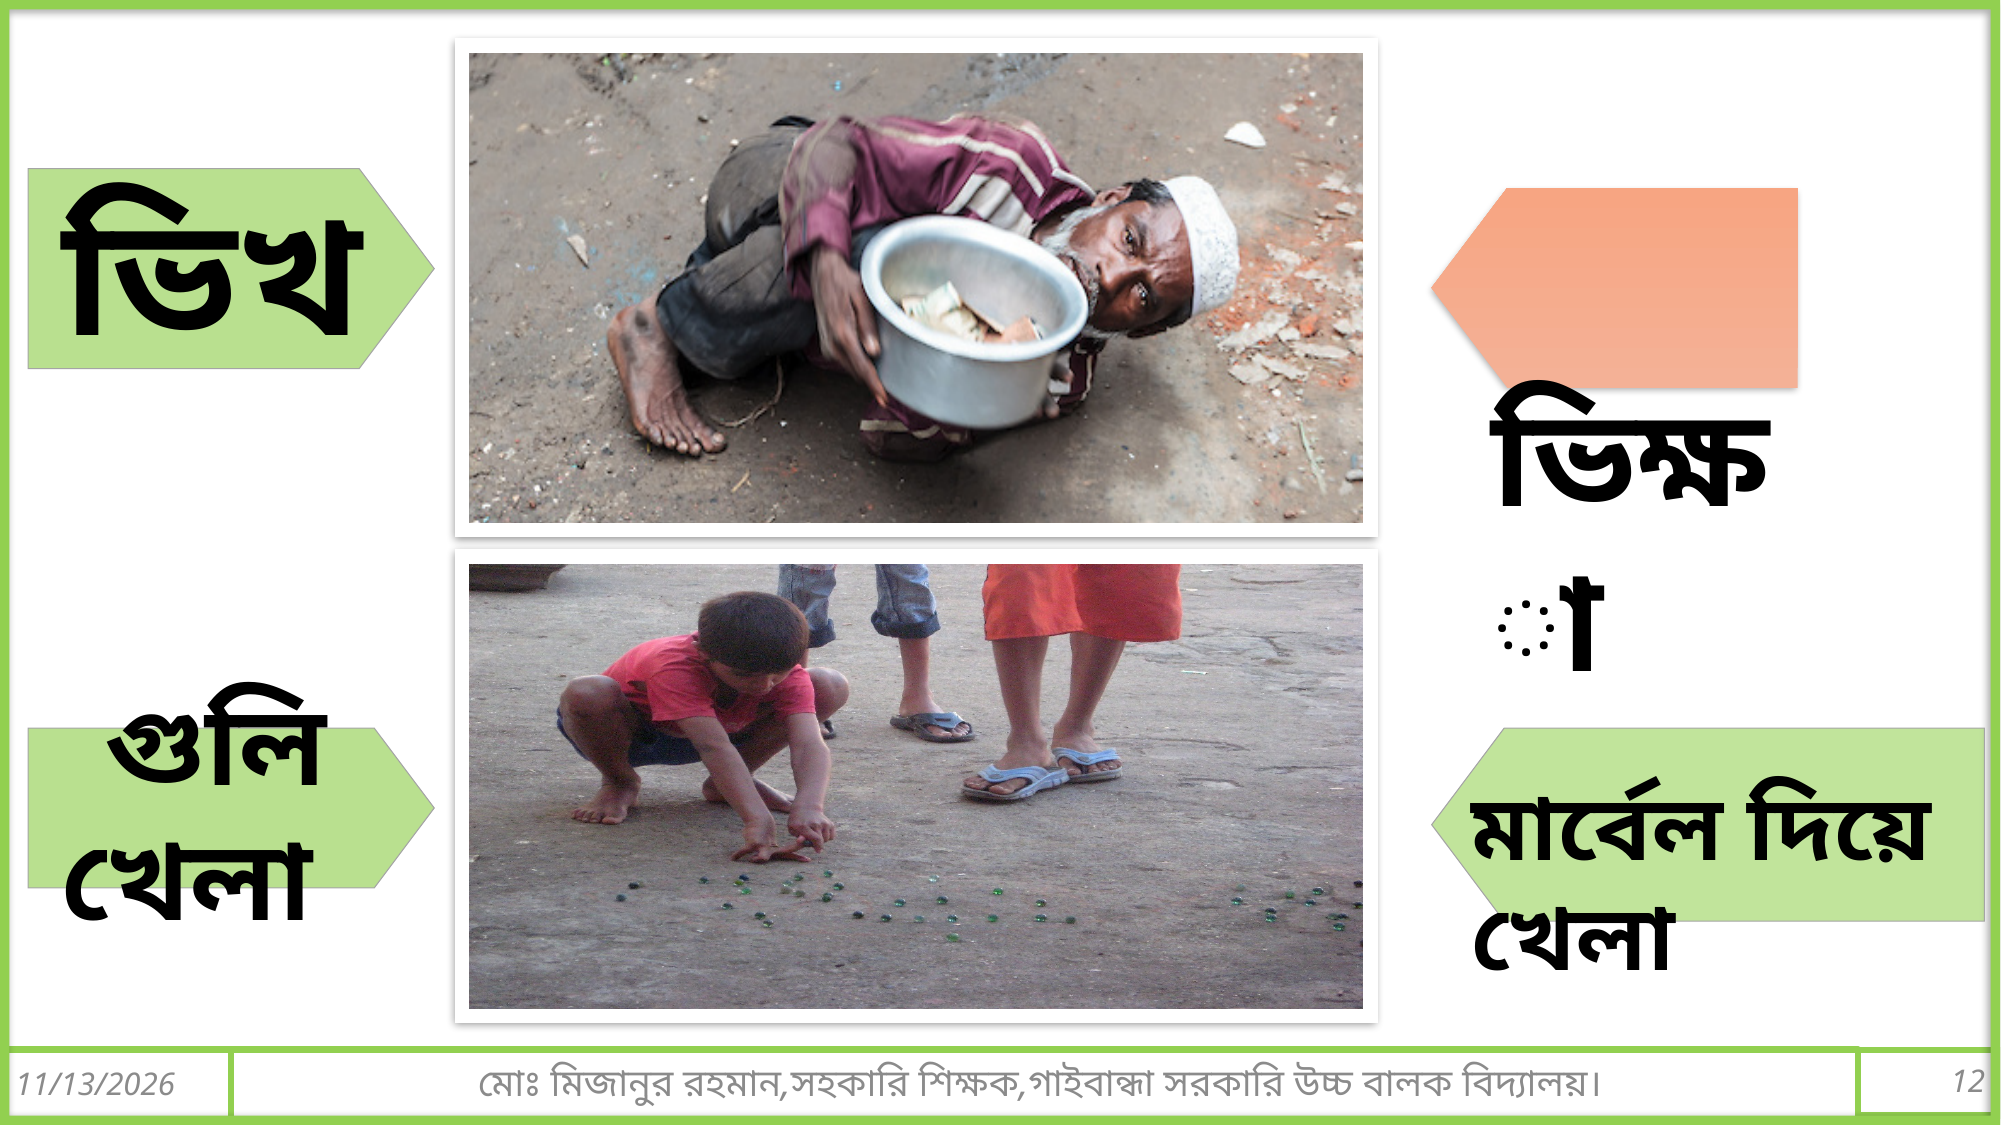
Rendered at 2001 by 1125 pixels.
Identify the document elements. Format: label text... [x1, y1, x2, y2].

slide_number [0, 1046, 234, 1125]
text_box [1431, 728, 1985, 922]
slide_number 12 [1855, 1047, 2000, 1119]
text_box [1431, 187, 1798, 388]
footer মোঃ মিজানুর রহমান,সহকারি শিক্ষক,গাইবান্ধা সরকারি উচ্চ বালক বিদ্যালয়। [228, 1046, 1861, 1123]
picture [469, 52, 1364, 523]
text_box ভিখ [27, 168, 435, 370]
text_box গুলি খেলা [27, 727, 435, 889]
picture [469, 563, 1364, 1009]
